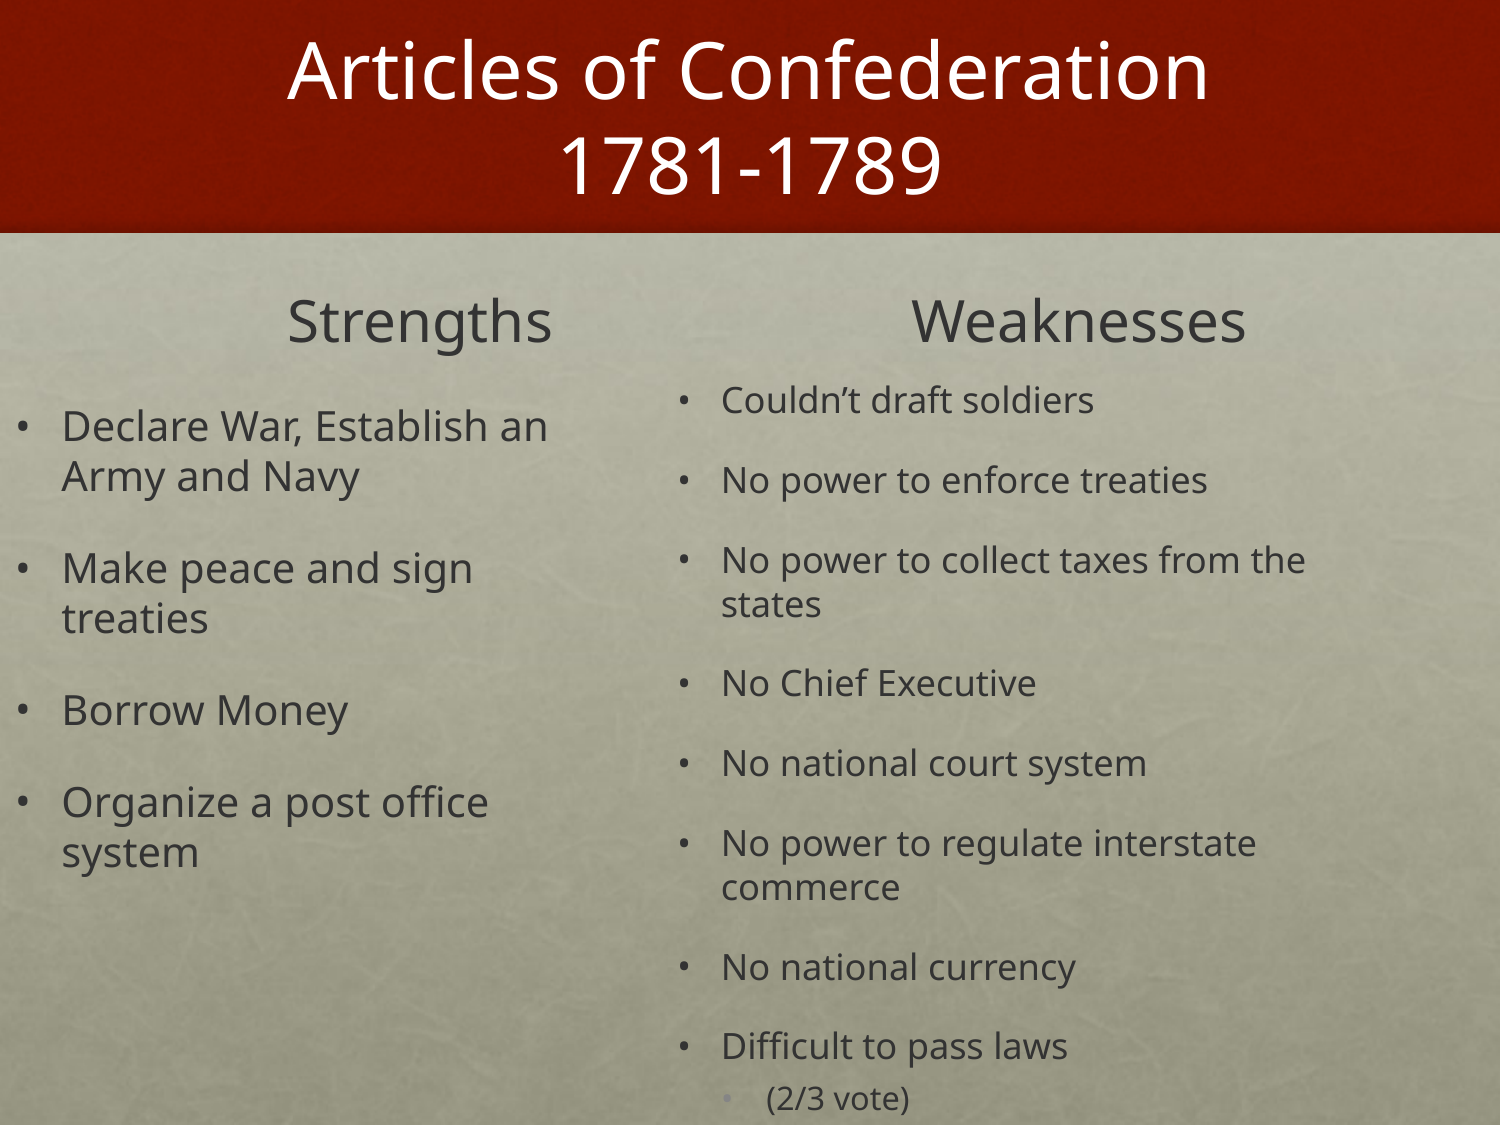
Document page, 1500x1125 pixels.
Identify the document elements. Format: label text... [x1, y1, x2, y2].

picture [0, 214, 1500, 1125]
list Weaknesses [786, 249, 1372, 370]
title Articles of Confederation 1781-1789 [127, 10, 1372, 221]
list Declare War, Establish an Army and Navy Make peace and sign treaties Borrow Money Organize a post office system [0, 392, 585, 1005]
list Couldn’t draft soldiers No power to enforce treaties No power to collect taxes from the states No Chief Executive No national court system No power to regulate interstate commerce No national currency Difficult to pass laws (2/3 vote) [662, 370, 1410, 1125]
list Strengths [127, 249, 713, 388]
